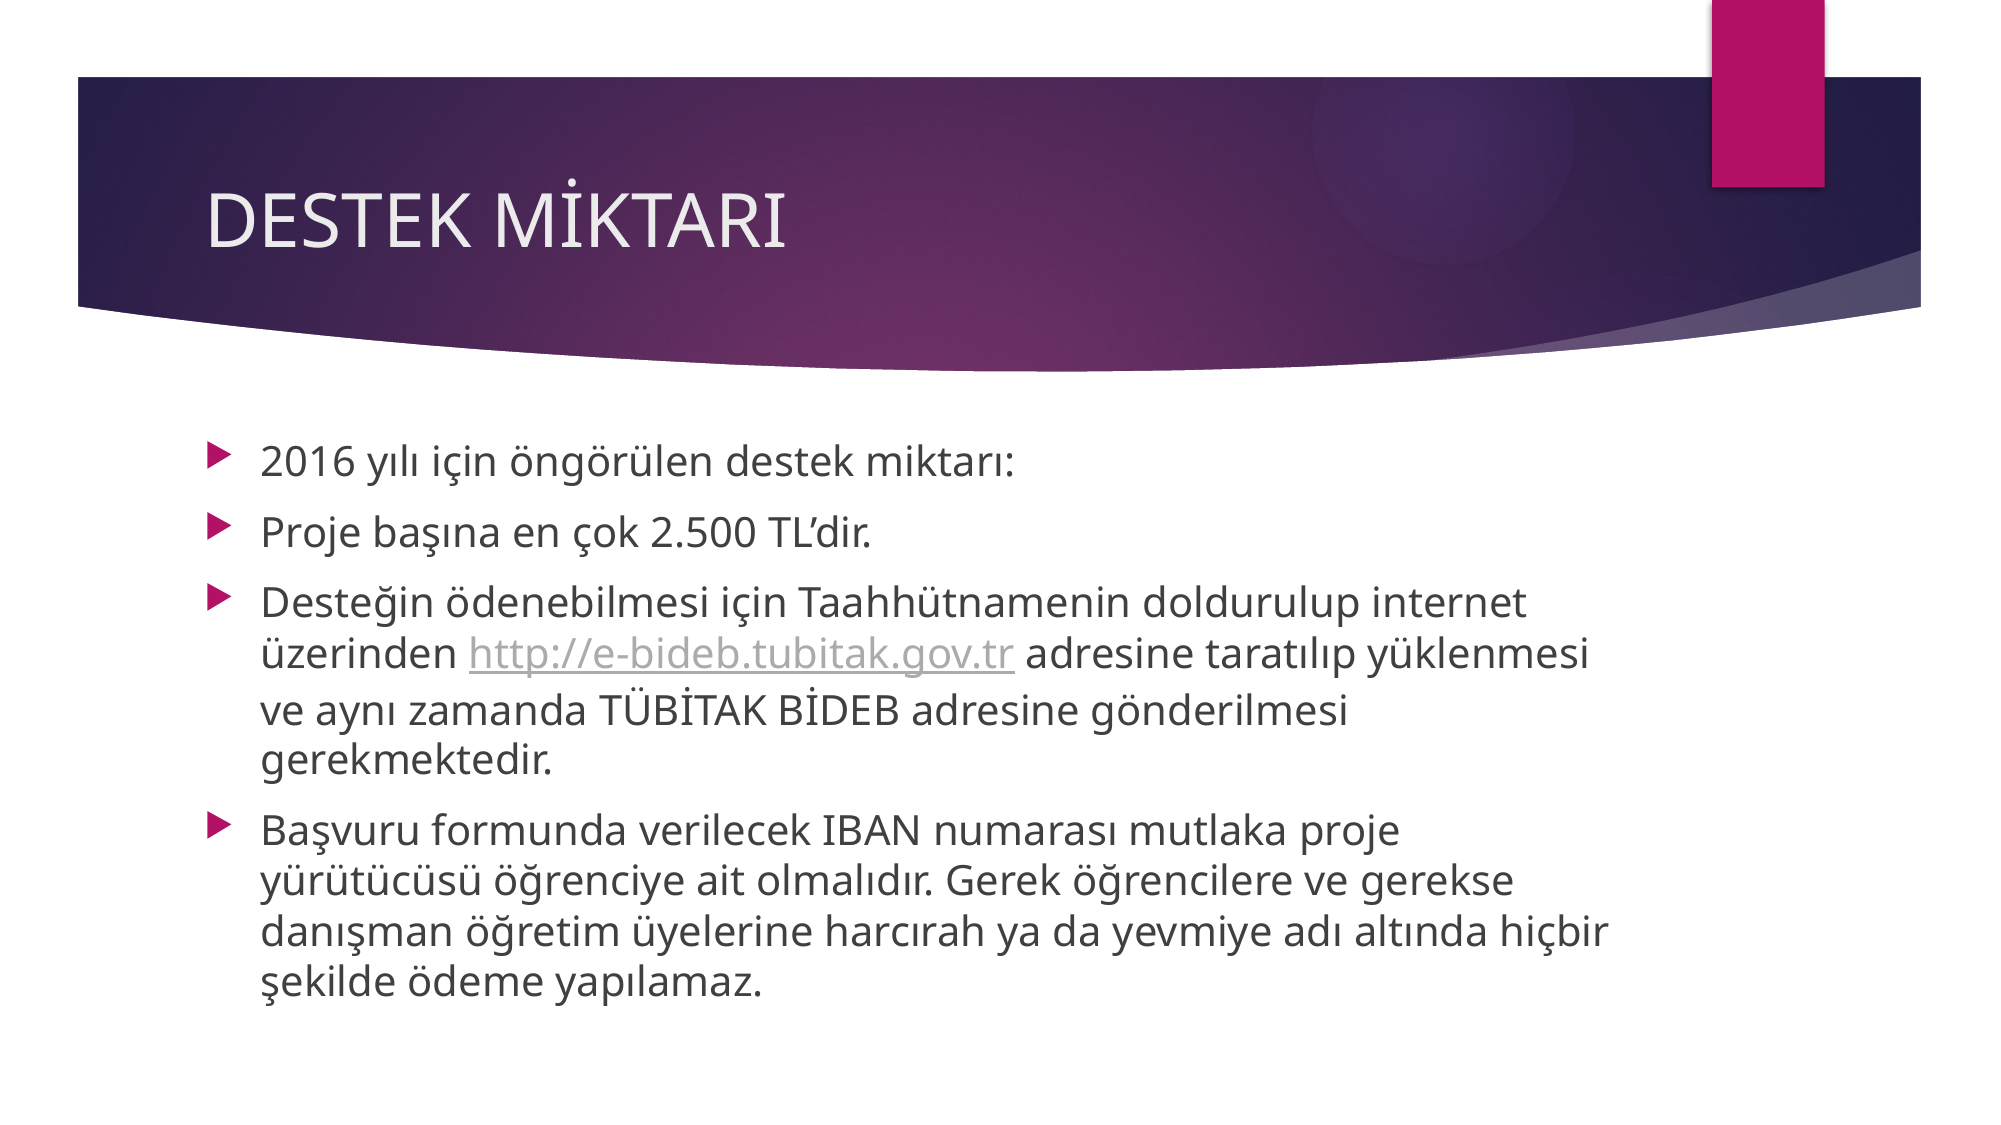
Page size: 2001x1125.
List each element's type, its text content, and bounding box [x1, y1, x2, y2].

list 2016 yılı için öngörülen destek miktarı: Proje başına en çok 2.500 TL’dir. Desteğin ödenebilmesi için Taahhütnamenin doldurulup internet üzerinden http://e-bideb.tubitak.gov.tr adresine taratılıp yüklenmesi ve aynı zamanda TÜBİTAK BİDEB adresine gönderilmesi gerekmektedir. Başvuru formunda verilecek IBAN numarası mutlaka proje yürütücüsü öğrenciye ait olmalıdır. Gerek öğrencilere ve gerekse danışman öğretim üyelerine harcırah ya da yevmiye adı altında hiçbir şekilde ödeme yapılamaz. [189, 427, 1638, 1053]
title DESTEK MİKTARI [189, 159, 1627, 276]
